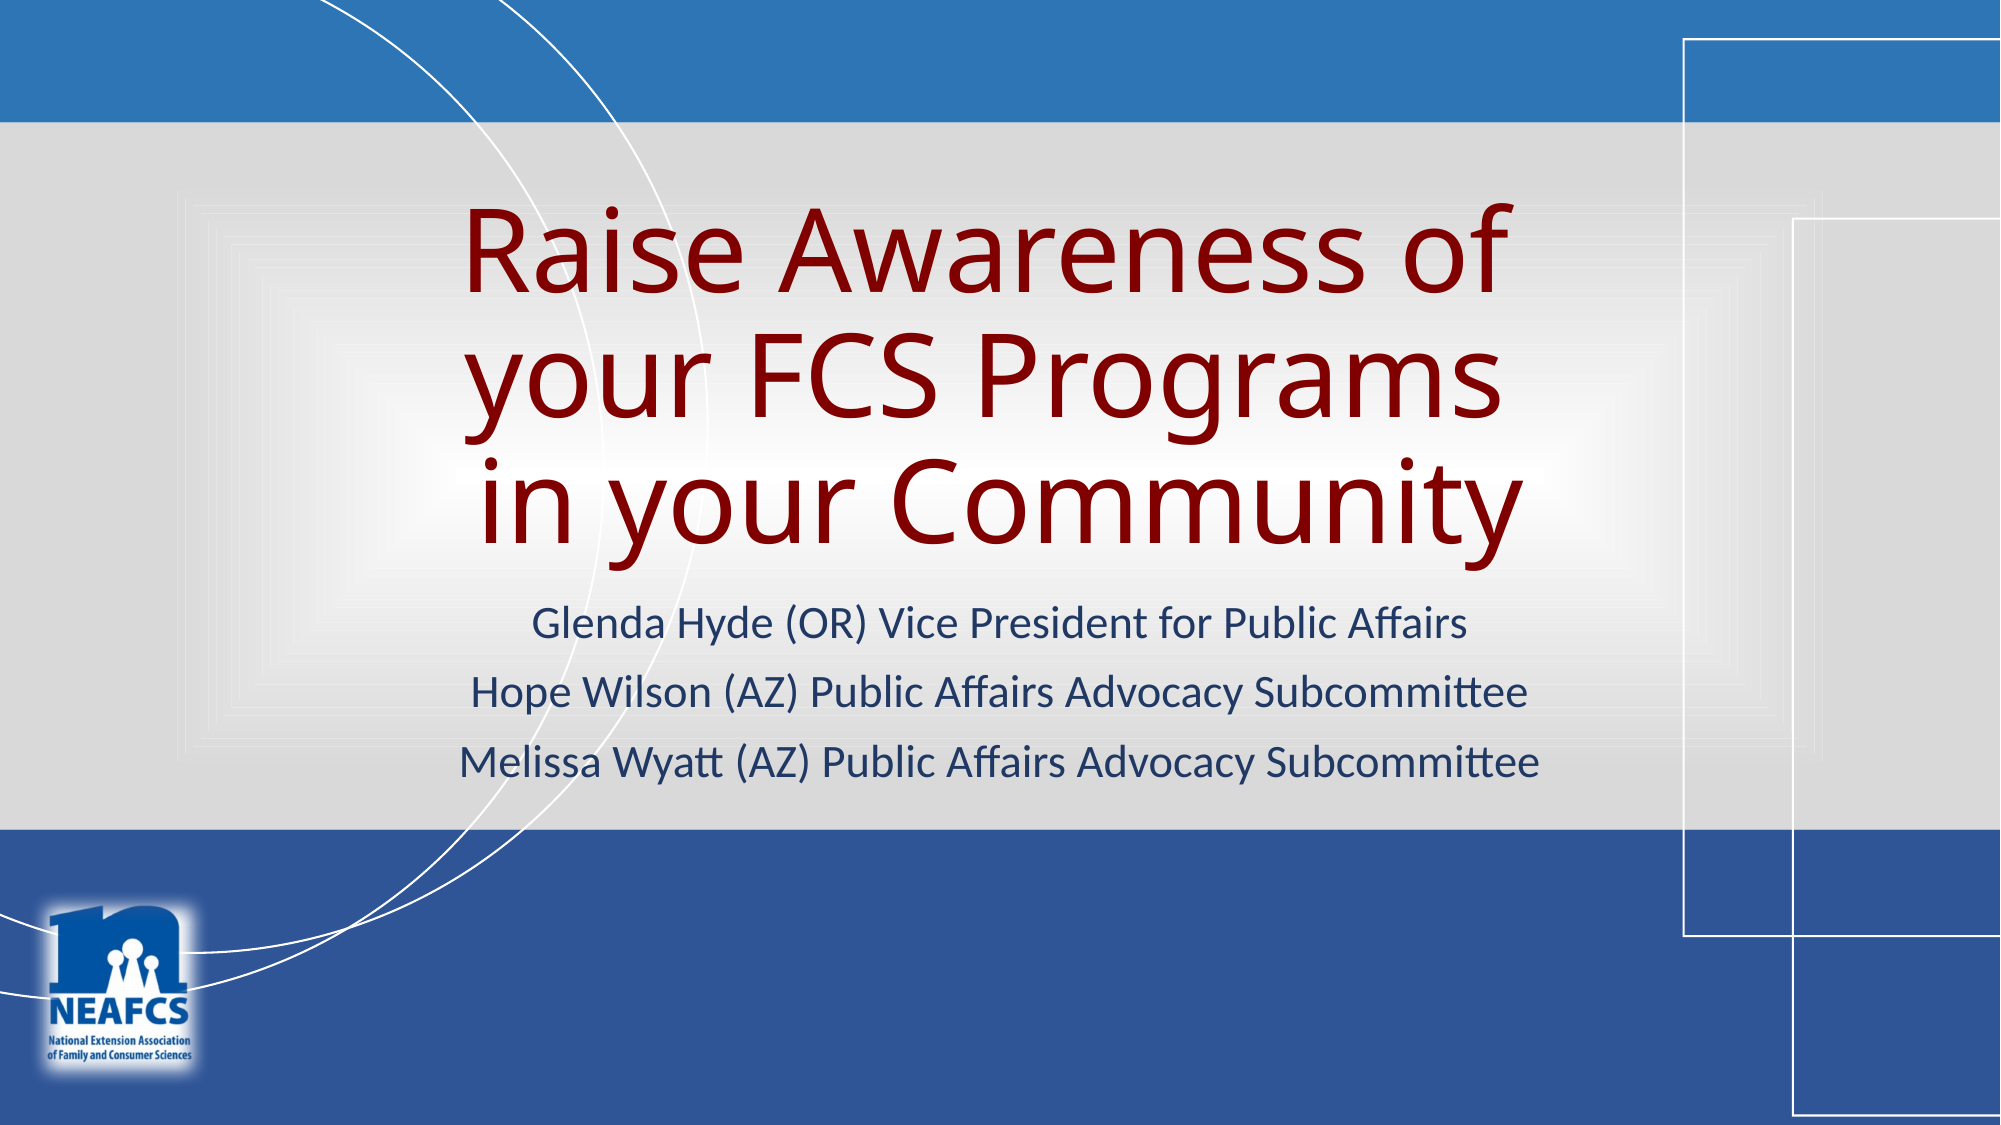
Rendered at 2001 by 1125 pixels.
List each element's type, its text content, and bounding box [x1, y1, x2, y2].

subtitle Glenda Hyde (OR) Vice President for Public Affairs Hope Wilson (AZ) Public Affairs Advocacy Subcommittee Melissa Wyatt (AZ) Public Affairs Advocacy Subcommittee [249, 590, 1750, 796]
picture [49, 910, 190, 1068]
title Raise Awareness of your FCS Programs in your Community [249, 184, 1750, 576]
